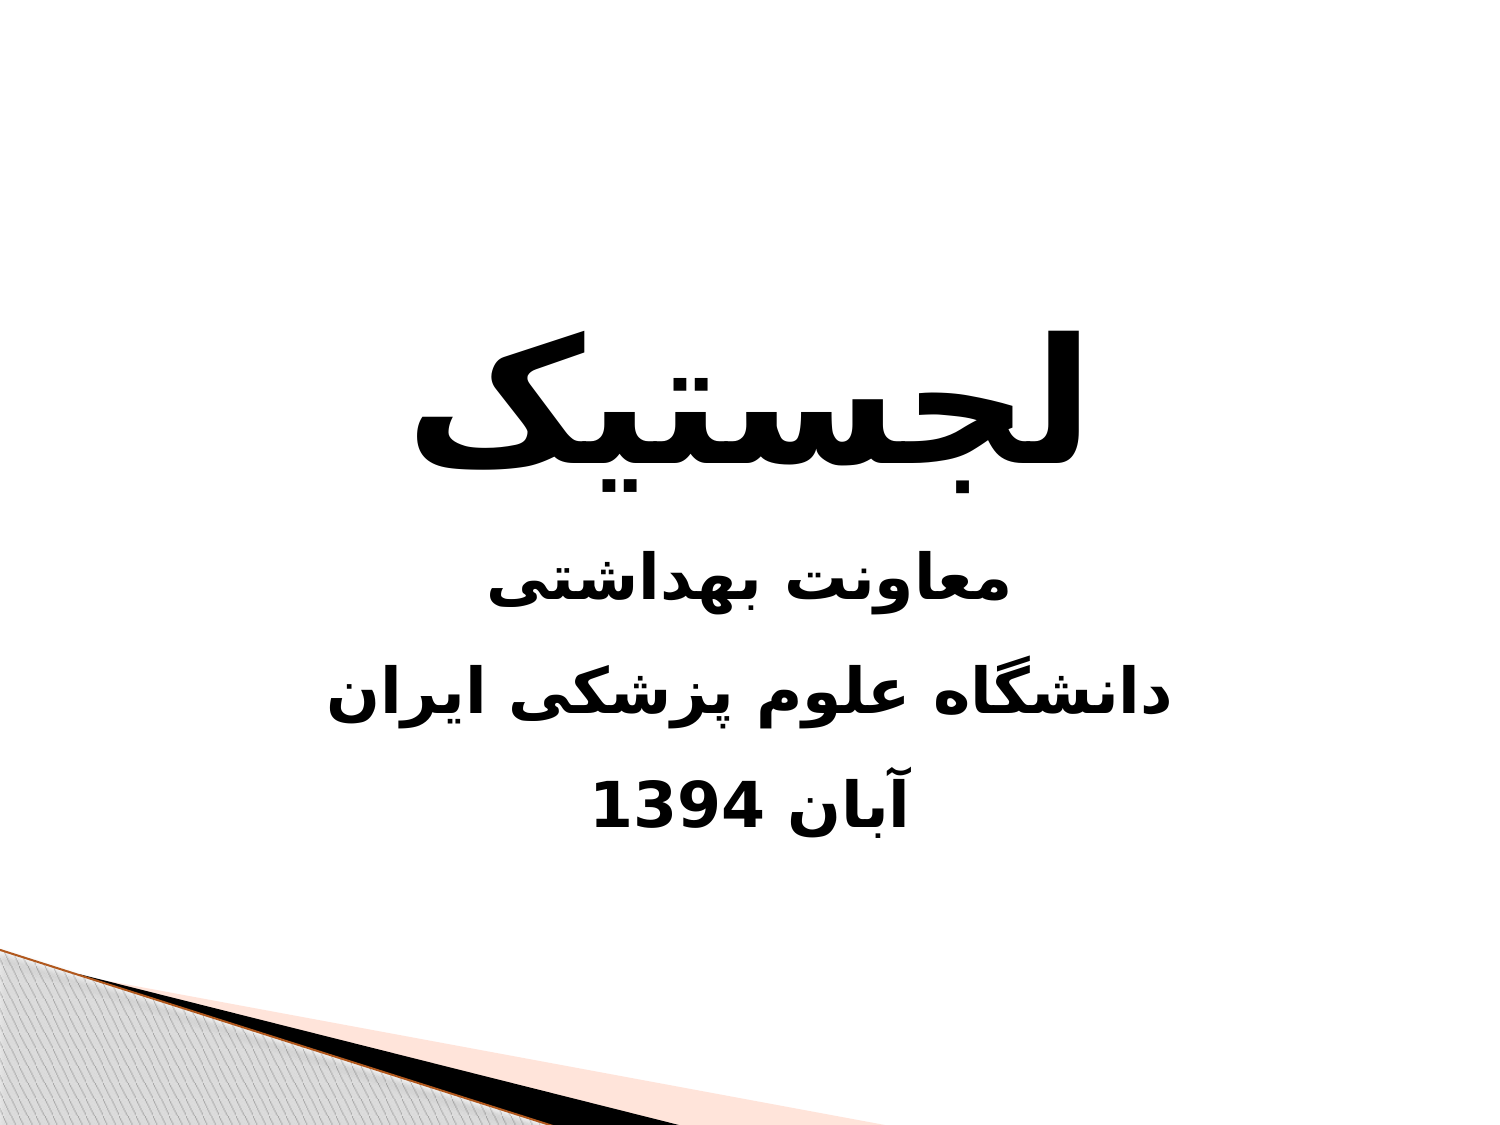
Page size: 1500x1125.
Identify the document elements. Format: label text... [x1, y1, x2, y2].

title لجستیک معاونت بهداشتی دانشگاه علوم پزشکی ایران آبان 1394 [75, 174, 1425, 850]
